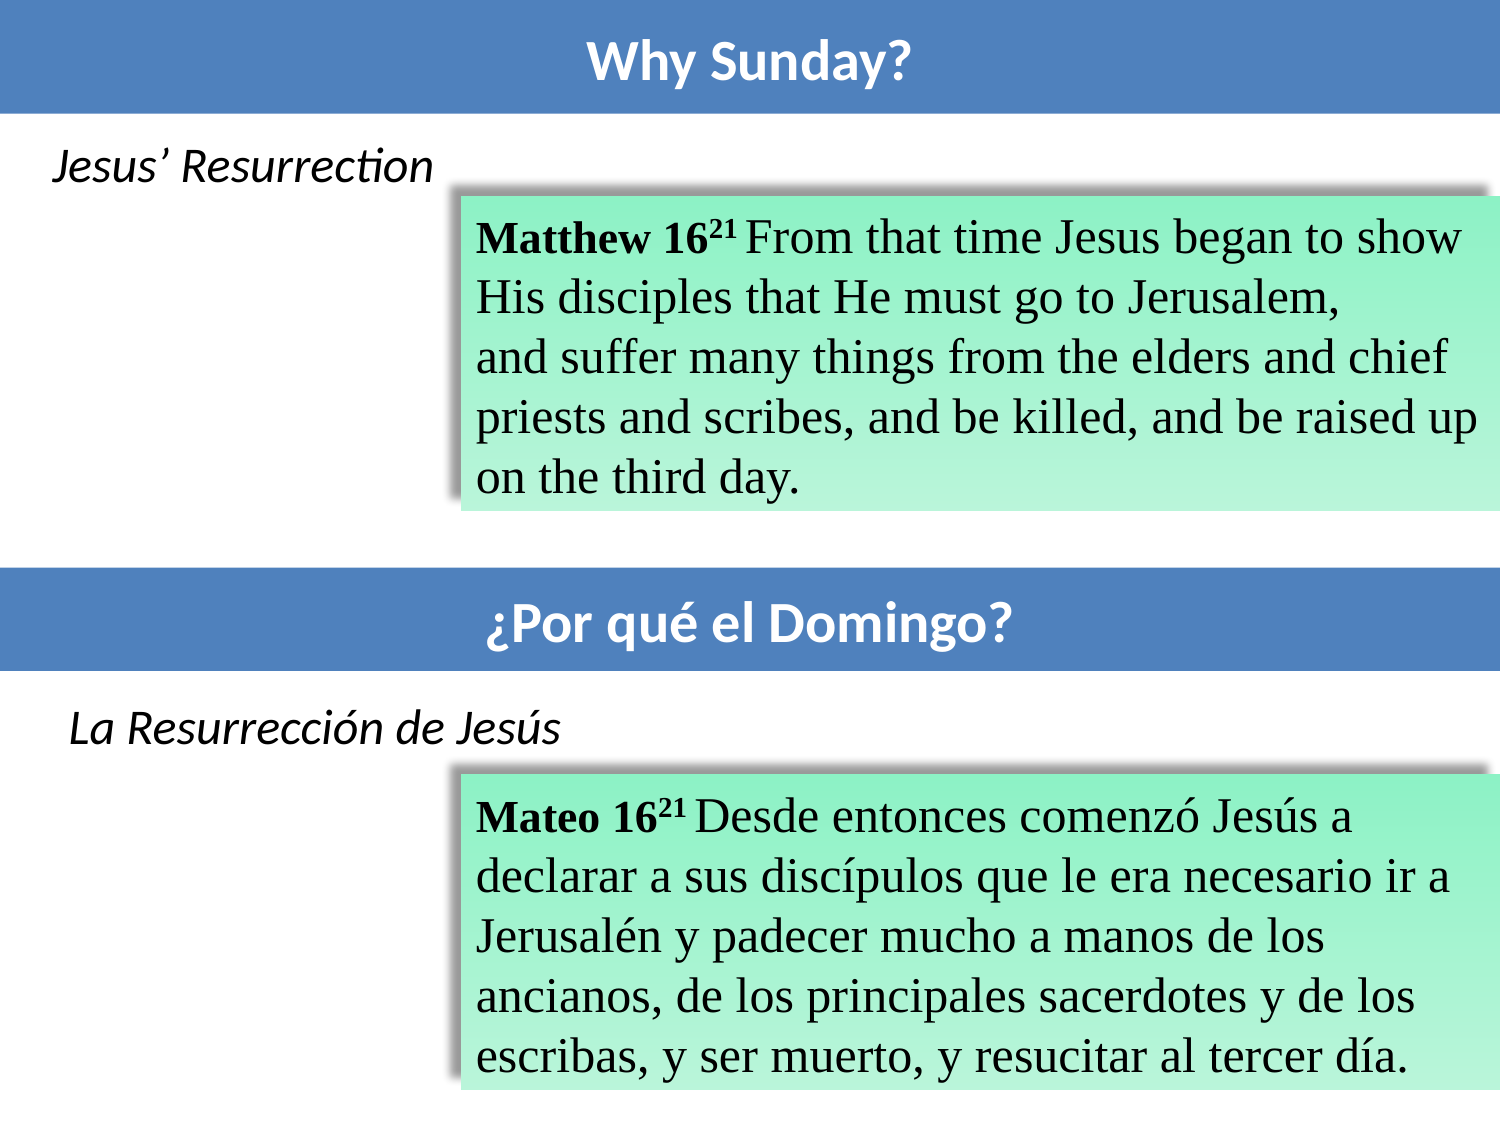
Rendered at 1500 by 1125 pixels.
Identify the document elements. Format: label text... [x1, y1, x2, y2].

text_box ¿Por qué el Domingo? [0, 567, 1500, 671]
text_box Jesus’ Resurrection [37, 124, 1413, 200]
text_box La Resurrección de Jesús [53, 687, 577, 763]
text_box Why Sunday? [0, 0, 1500, 114]
text_box Matthew 1621 From that time Jesus began to show His disciples that He must go to Jerusalem, and suffer many things from the elders and chief priests and scribes, and be killed, and be raised up on the third day. [461, 196, 1500, 511]
text_box Mateo 1621 Desde entonces comenzó Jesús a declarar a sus discípulos que le era necesario ir a Jerusalén y padecer mucho a manos de los ancianos, de los principales sacerdotes y de los escribas, y ser muerto, y resucitar al tercer día. [461, 774, 1500, 1090]
